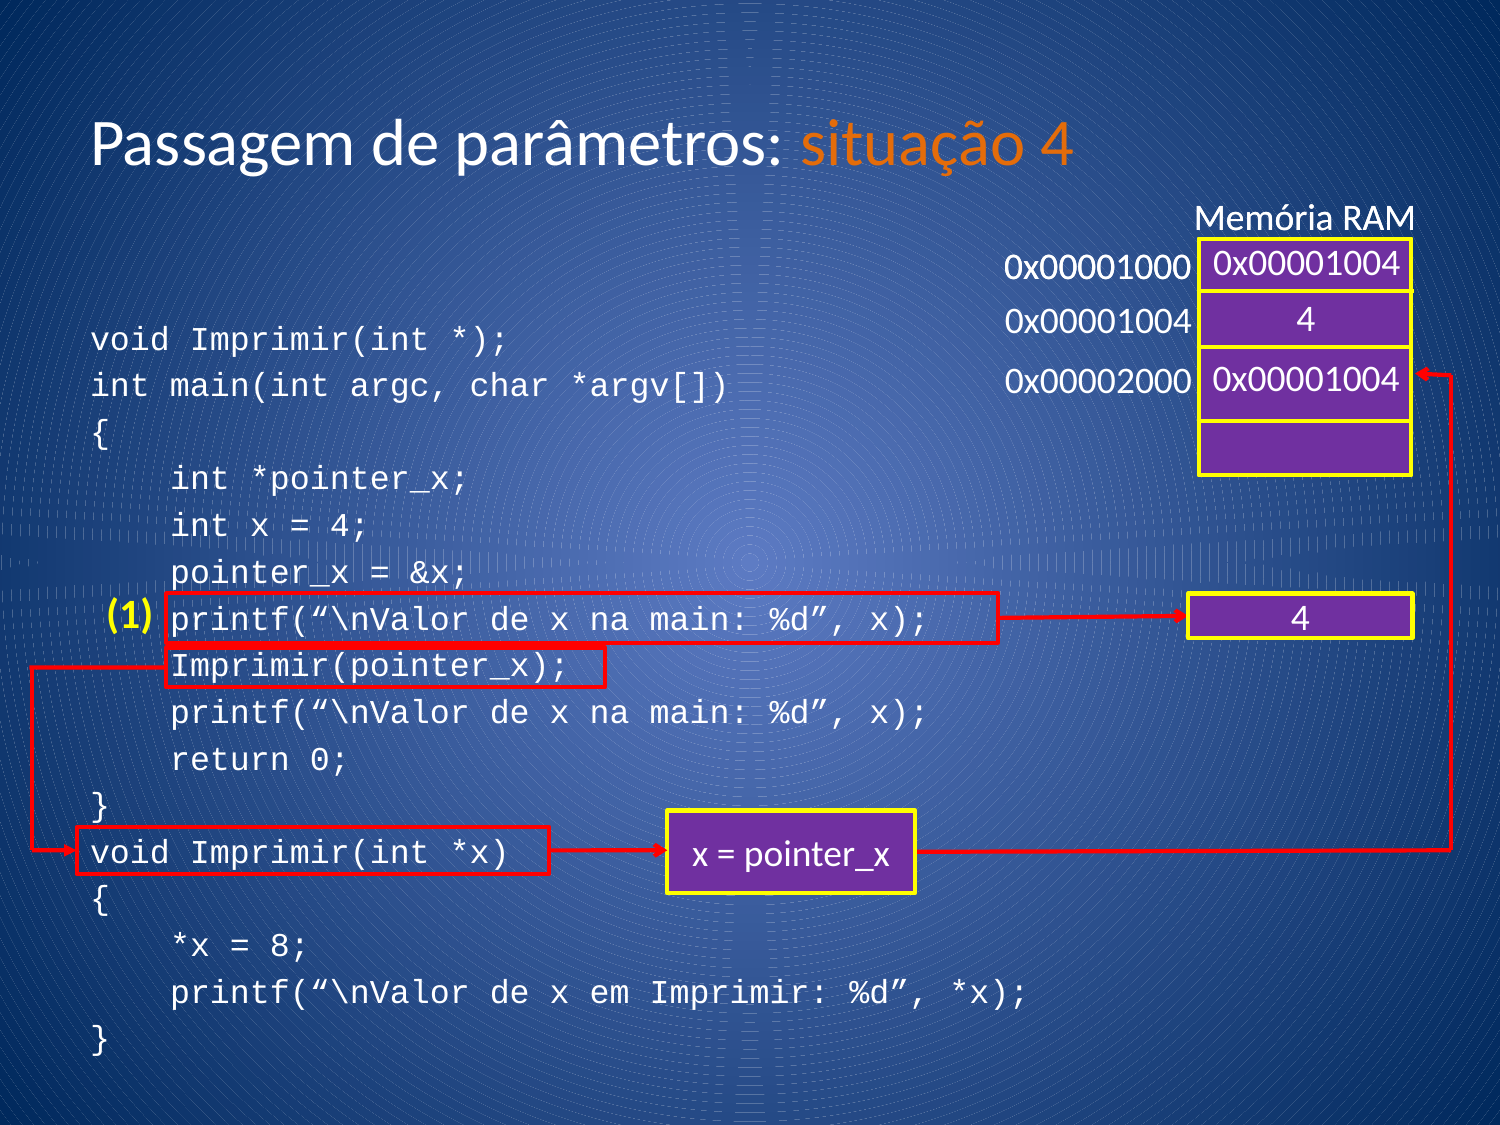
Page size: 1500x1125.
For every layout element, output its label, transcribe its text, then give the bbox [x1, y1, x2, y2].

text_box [974, 349, 1431, 421]
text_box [974, 290, 1431, 345]
list void Imprimir(int *); int main(int argc, char *argv[]) { int *pointer_x; int x = 4; pointer_x = &x; printf(“\nValor de x na main: %d”, x); Imprimir(pointer_x); printf(“\nValor de x na main: %d”, x); return 0; } void Imprimir(int *x) { *x = 8; printf(“\nValor de x em Imprimir: %d”, *x); } [75, 858, 1425, 1071]
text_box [973, 191, 1483, 476]
text_box [75, 825, 551, 876]
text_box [76, 585, 1413, 643]
text_box [164, 652, 607, 689]
title Passagem de parâmetros: situação 4 [75, 45, 1425, 233]
text_box x = pointer_x [665, 808, 917, 895]
list void Imprimir(int *); int main(int argc, char *argv[]) { int *pointer_x; int x = 4; pointer_x = &x; printf(“\nValor de x na main: %d”, x); Imprimir(pointer_x); printf(“\nValor de x na main: %d”, x); return 0; } void Imprimir(int *x) { *x = 8; printf(“\nValor de x em Imprimir: %d”, *x); } [75, 262, 1425, 848]
